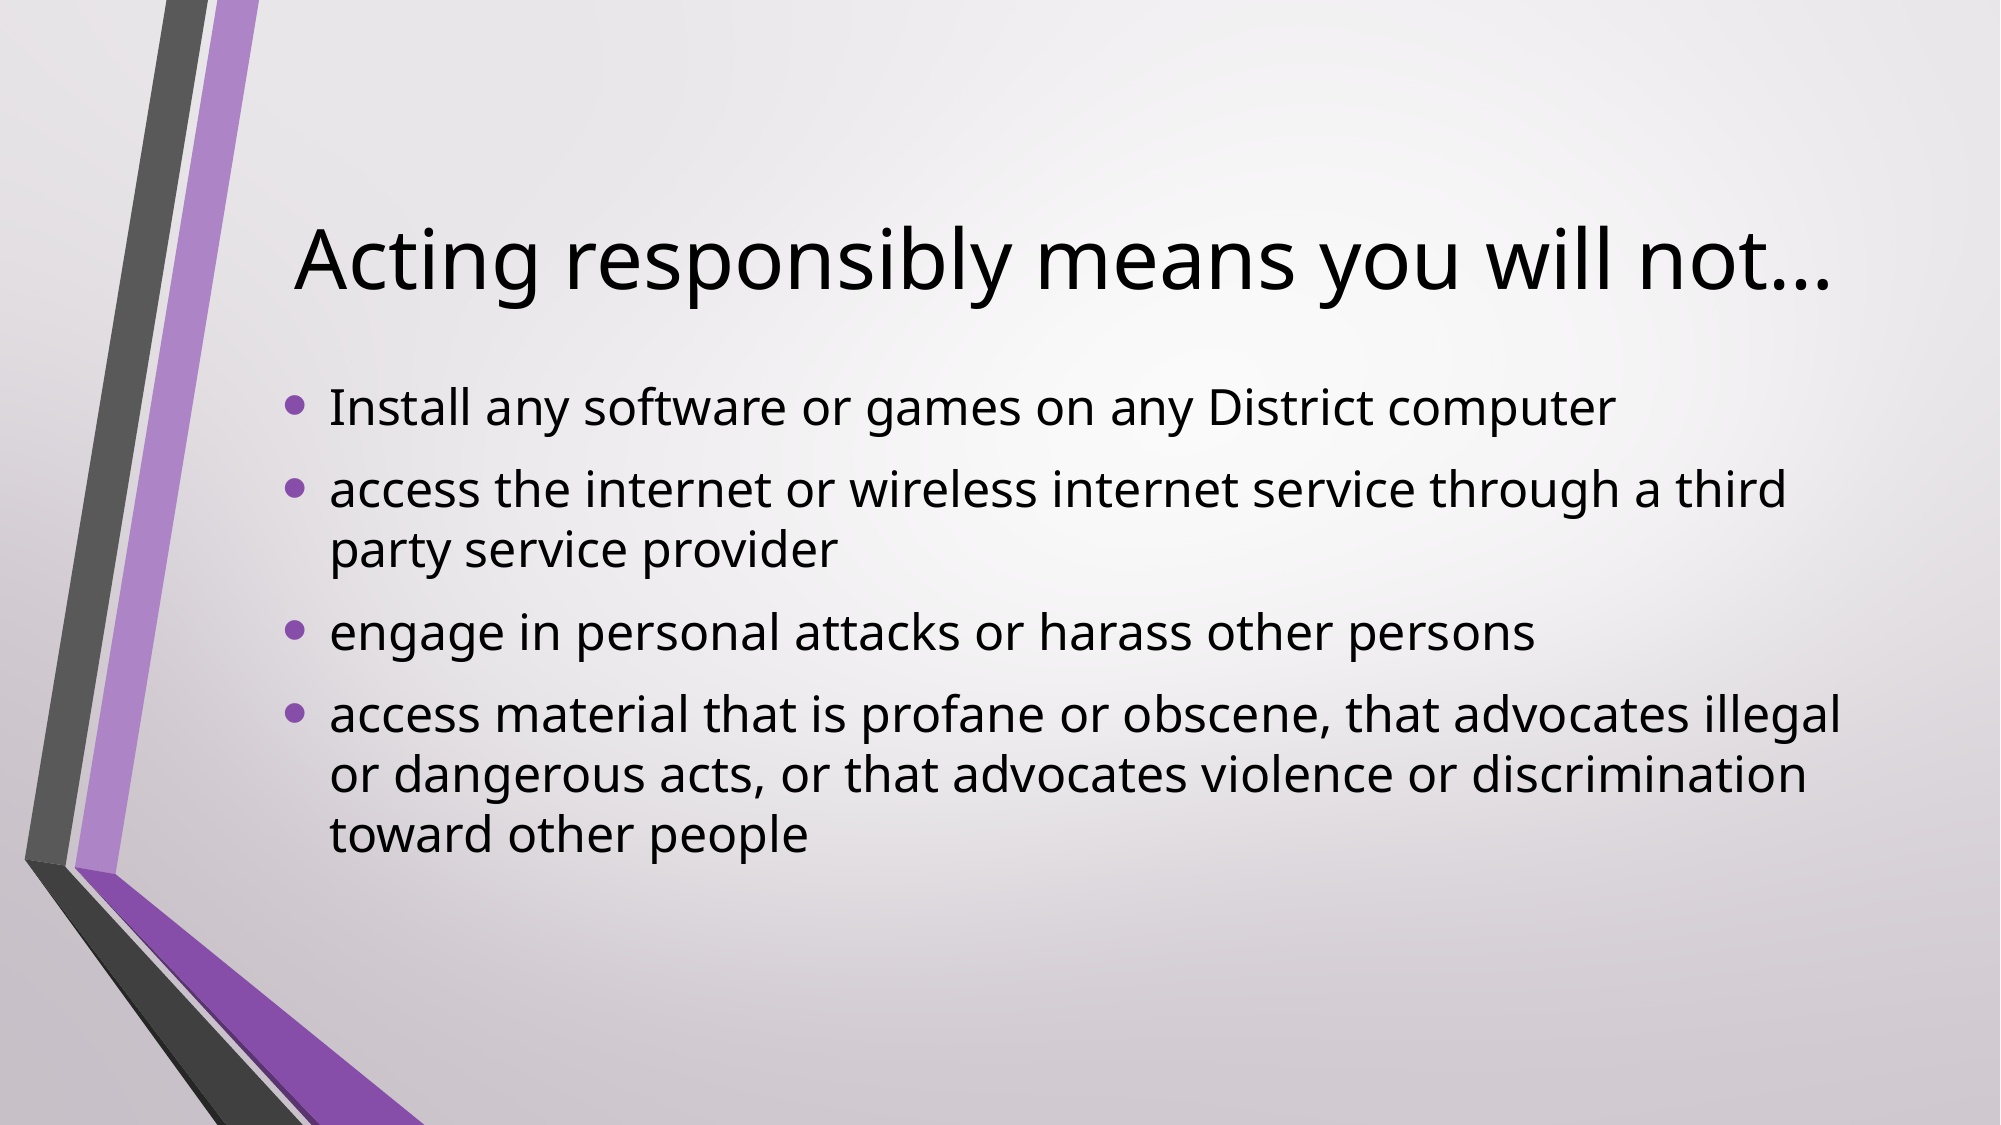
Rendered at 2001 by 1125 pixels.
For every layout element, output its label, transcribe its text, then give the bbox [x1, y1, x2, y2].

title Acting responsibly means you will not… [243, 112, 1887, 400]
list Install any software or games on any District computer access the internet or wireless internet service through a third party service provider engage in personal attacks or harass other persons access material that is profane or obscene, that advocates illegal or dangerous acts, or that advocates violence or discrimination toward other people [267, 362, 1911, 875]
